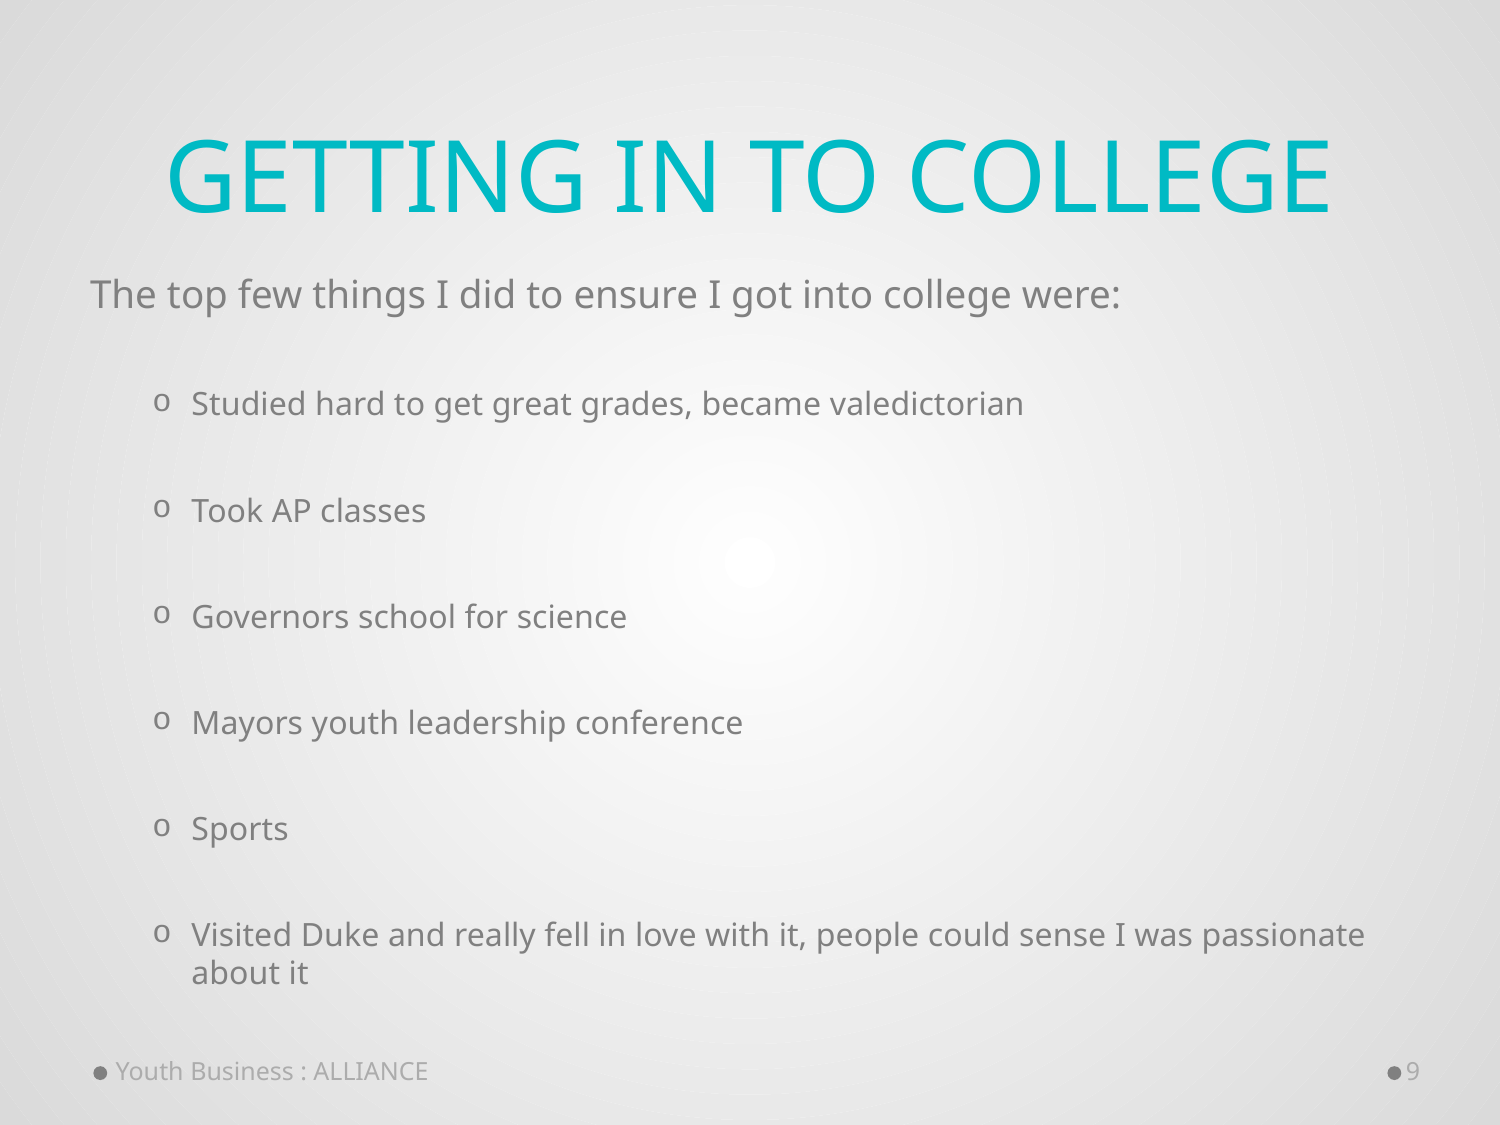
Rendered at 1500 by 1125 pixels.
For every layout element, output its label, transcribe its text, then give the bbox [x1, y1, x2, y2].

footer Youth Business : ALLIANCE [108, 1042, 576, 1103]
title Getting in to College [75, 22, 1425, 240]
slide_number 9 [1401, 1042, 1494, 1103]
list The top few things I did to ensure I got into college were: Studied hard to get great grades, became valedictorian Took AP classes Governors school for science Mayors youth leadership conference Sports Visited Duke and really fell in love with it, people could sense I was passionate about it [75, 262, 1425, 1005]
